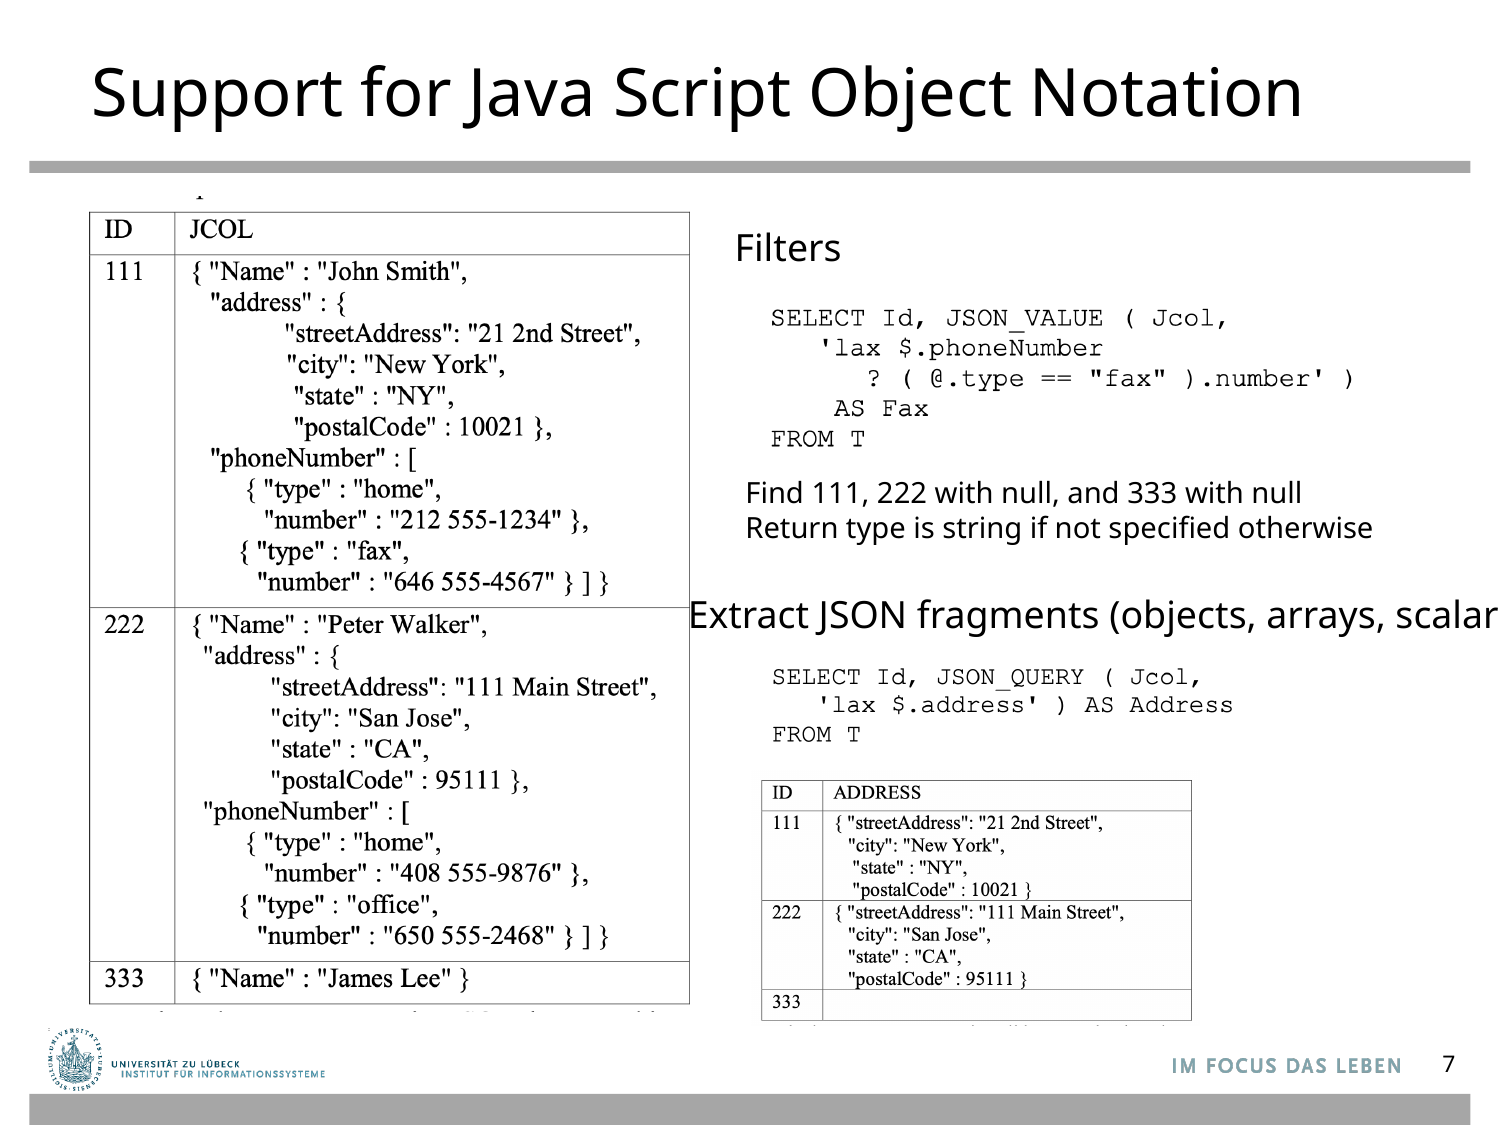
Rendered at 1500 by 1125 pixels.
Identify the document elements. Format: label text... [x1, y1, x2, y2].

slide_number 7 [1305, 1050, 1471, 1083]
text_box Extract JSON fragments (objects, arrays, scalars) [713, 583, 1500, 644]
text_box Find 111, 222 with null, and 333 with null Return type is string if not specified otherwise [730, 467, 1389, 552]
picture [761, 293, 1370, 465]
picture [761, 658, 1251, 752]
picture [751, 770, 1200, 1027]
picture [1173, 1058, 1305, 1073]
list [78, 195, 709, 1012]
title Support for Java Script Object Notation [76, 42, 1427, 126]
text_box Filters [719, 216, 857, 277]
